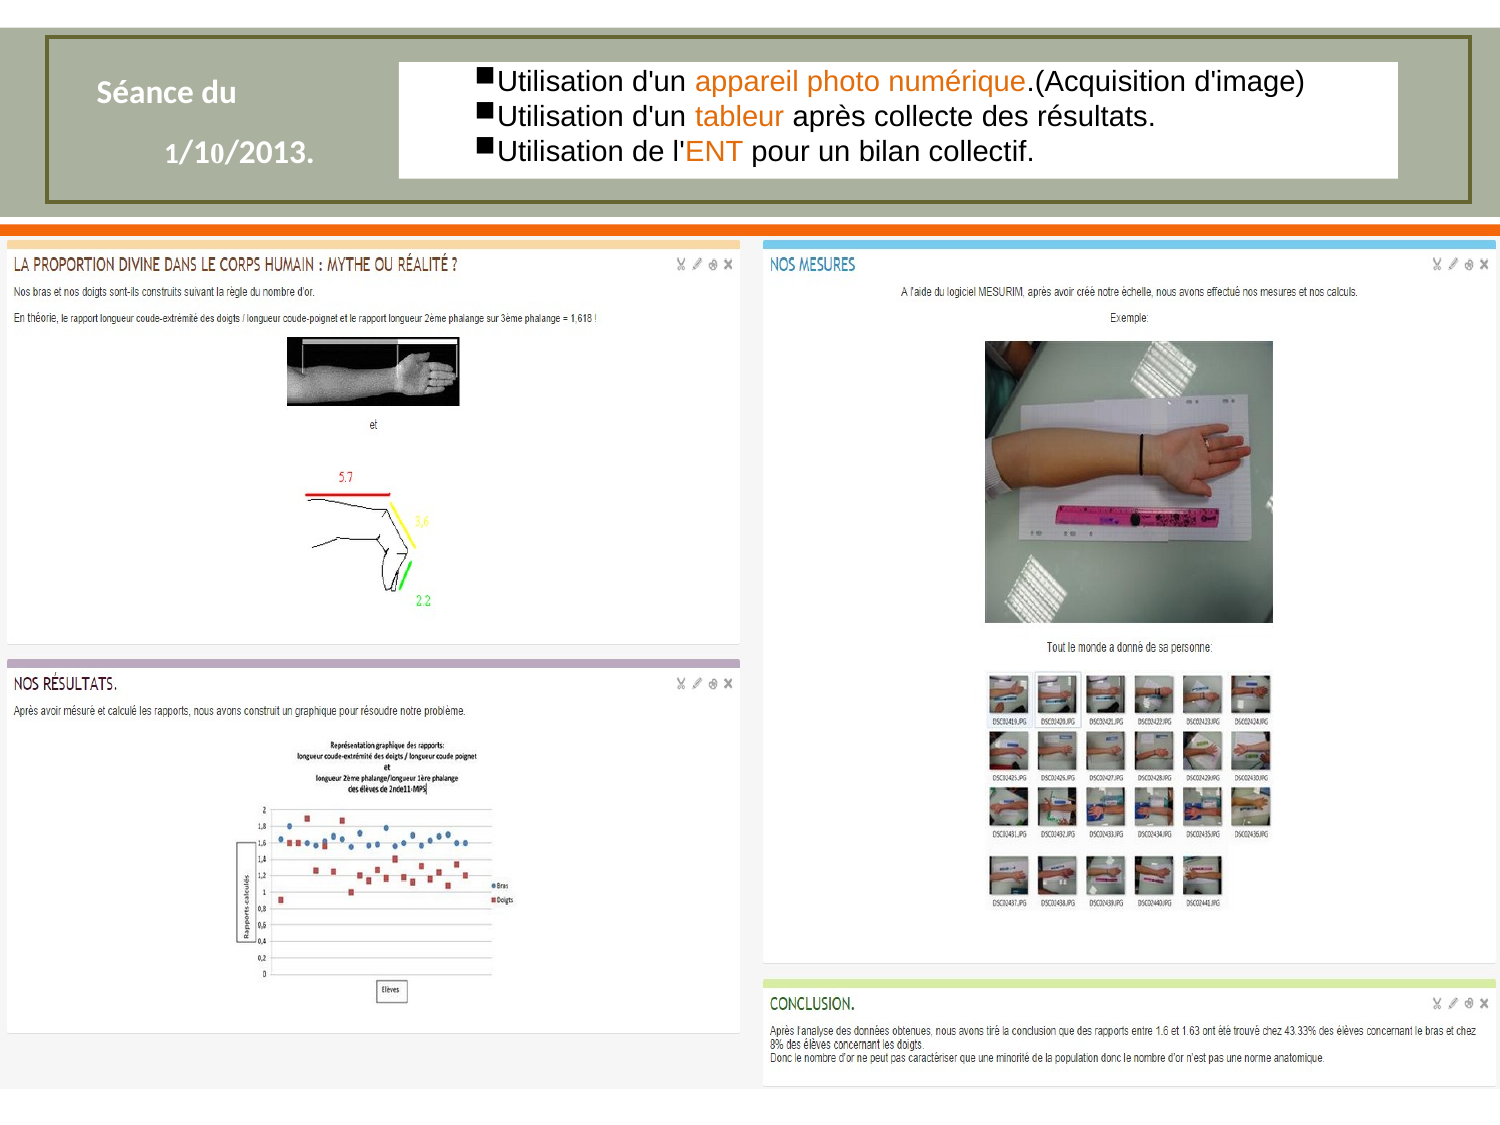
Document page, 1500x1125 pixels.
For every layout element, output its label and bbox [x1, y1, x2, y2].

text_box [46, 36, 1471, 203]
picture [0, 235, 1500, 1089]
